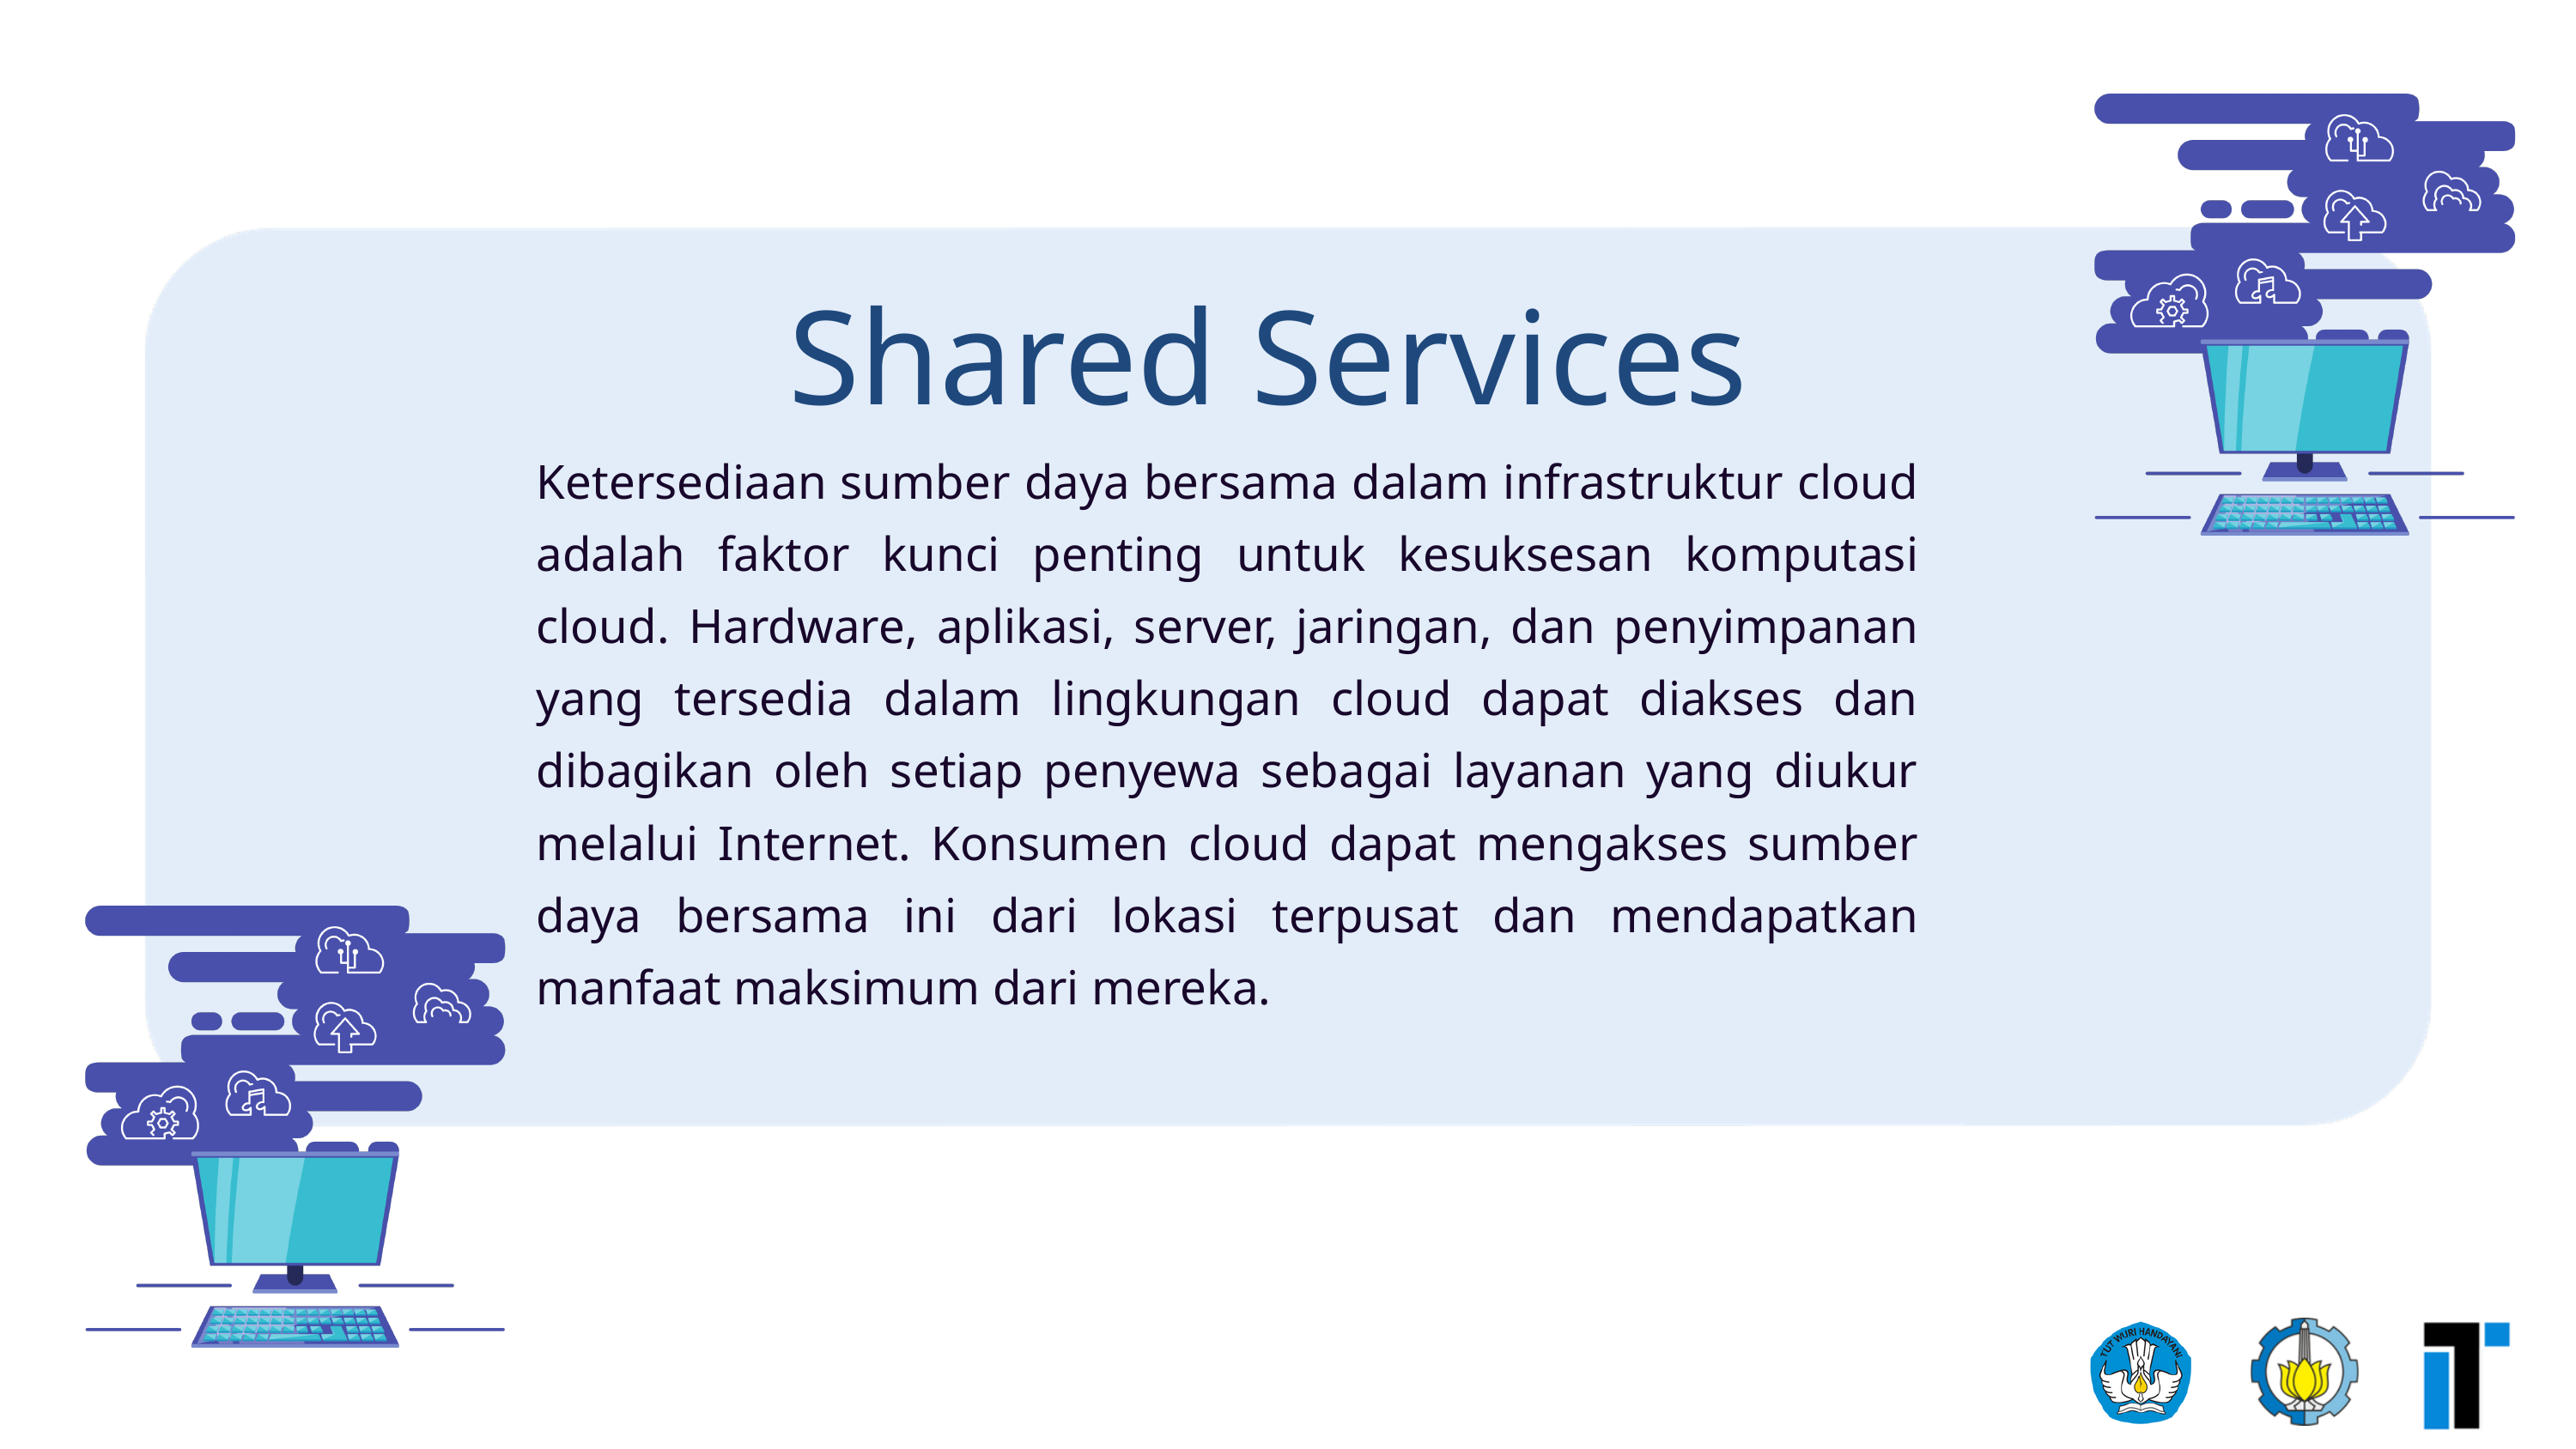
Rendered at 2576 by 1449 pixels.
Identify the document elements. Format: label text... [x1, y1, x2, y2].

text_box [2093, 94, 2516, 536]
text_box [144, 227, 2432, 1127]
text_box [2032, 1294, 2576, 1449]
text_box [84, 906, 506, 1348]
text_box Shared Services [788, 273, 1788, 431]
text_box Ketersediaan sumber daya bersama dalam infrastruktur cloud adalah faktor kunci penting untuk kesuksesan komputasi cloud. Hardware, aplikasi, server, jaringan, dan penyimpanan yang tersedia dalam lingkungan cloud dapat diakses dan dibagikan oleh setiap penyewa sebagai layanan yang diukur melalui Internet. Konsumen cloud dapat mengakses sumber daya bersama ini dari lokasi terpusat dan mendapatkan manfaat maksimum dari mereka. [536, 435, 1921, 1087]
